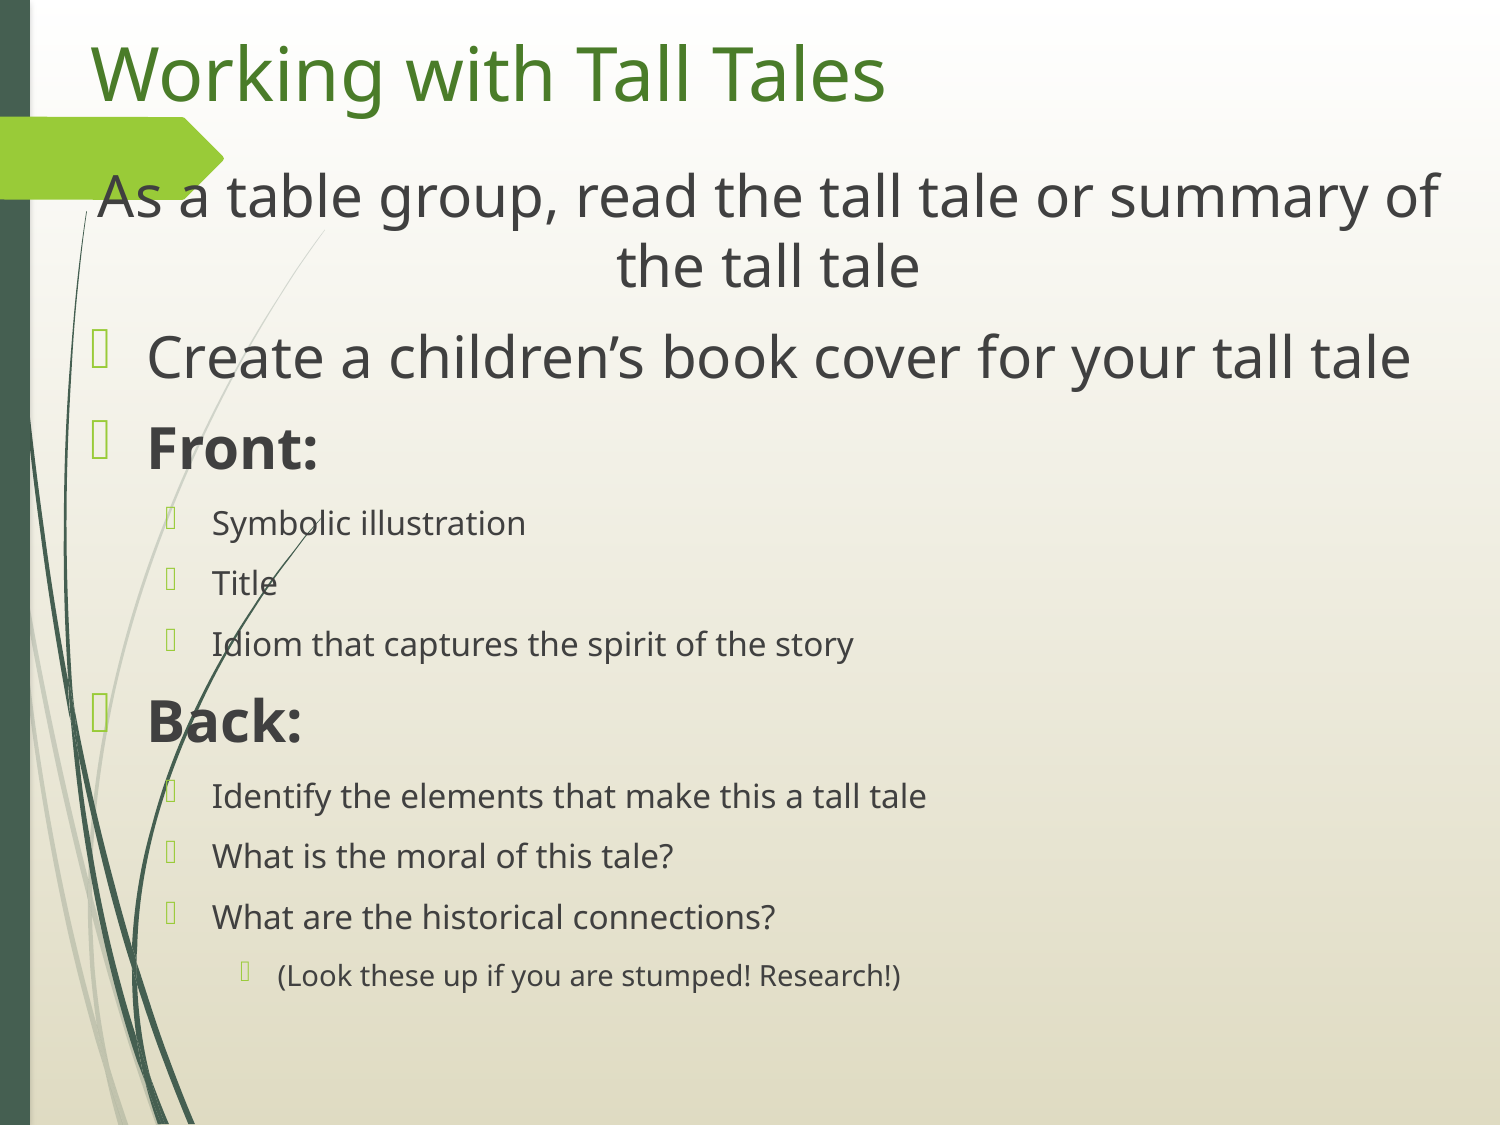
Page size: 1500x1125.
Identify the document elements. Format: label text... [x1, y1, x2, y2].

list As a table group, read the tall tale or summary of the tall tale Create a children’s book cover for your tall tale Front: Symbolic illustration Title Idiom that captures the spirit of the story Back: Identify the elements that make this a tall tale What is the moral of this tale? What are the historical connections? (Look these up if you are stumped! Research!) [75, 151, 1463, 1088]
title Working with Tall Tales [75, 19, 1425, 146]
